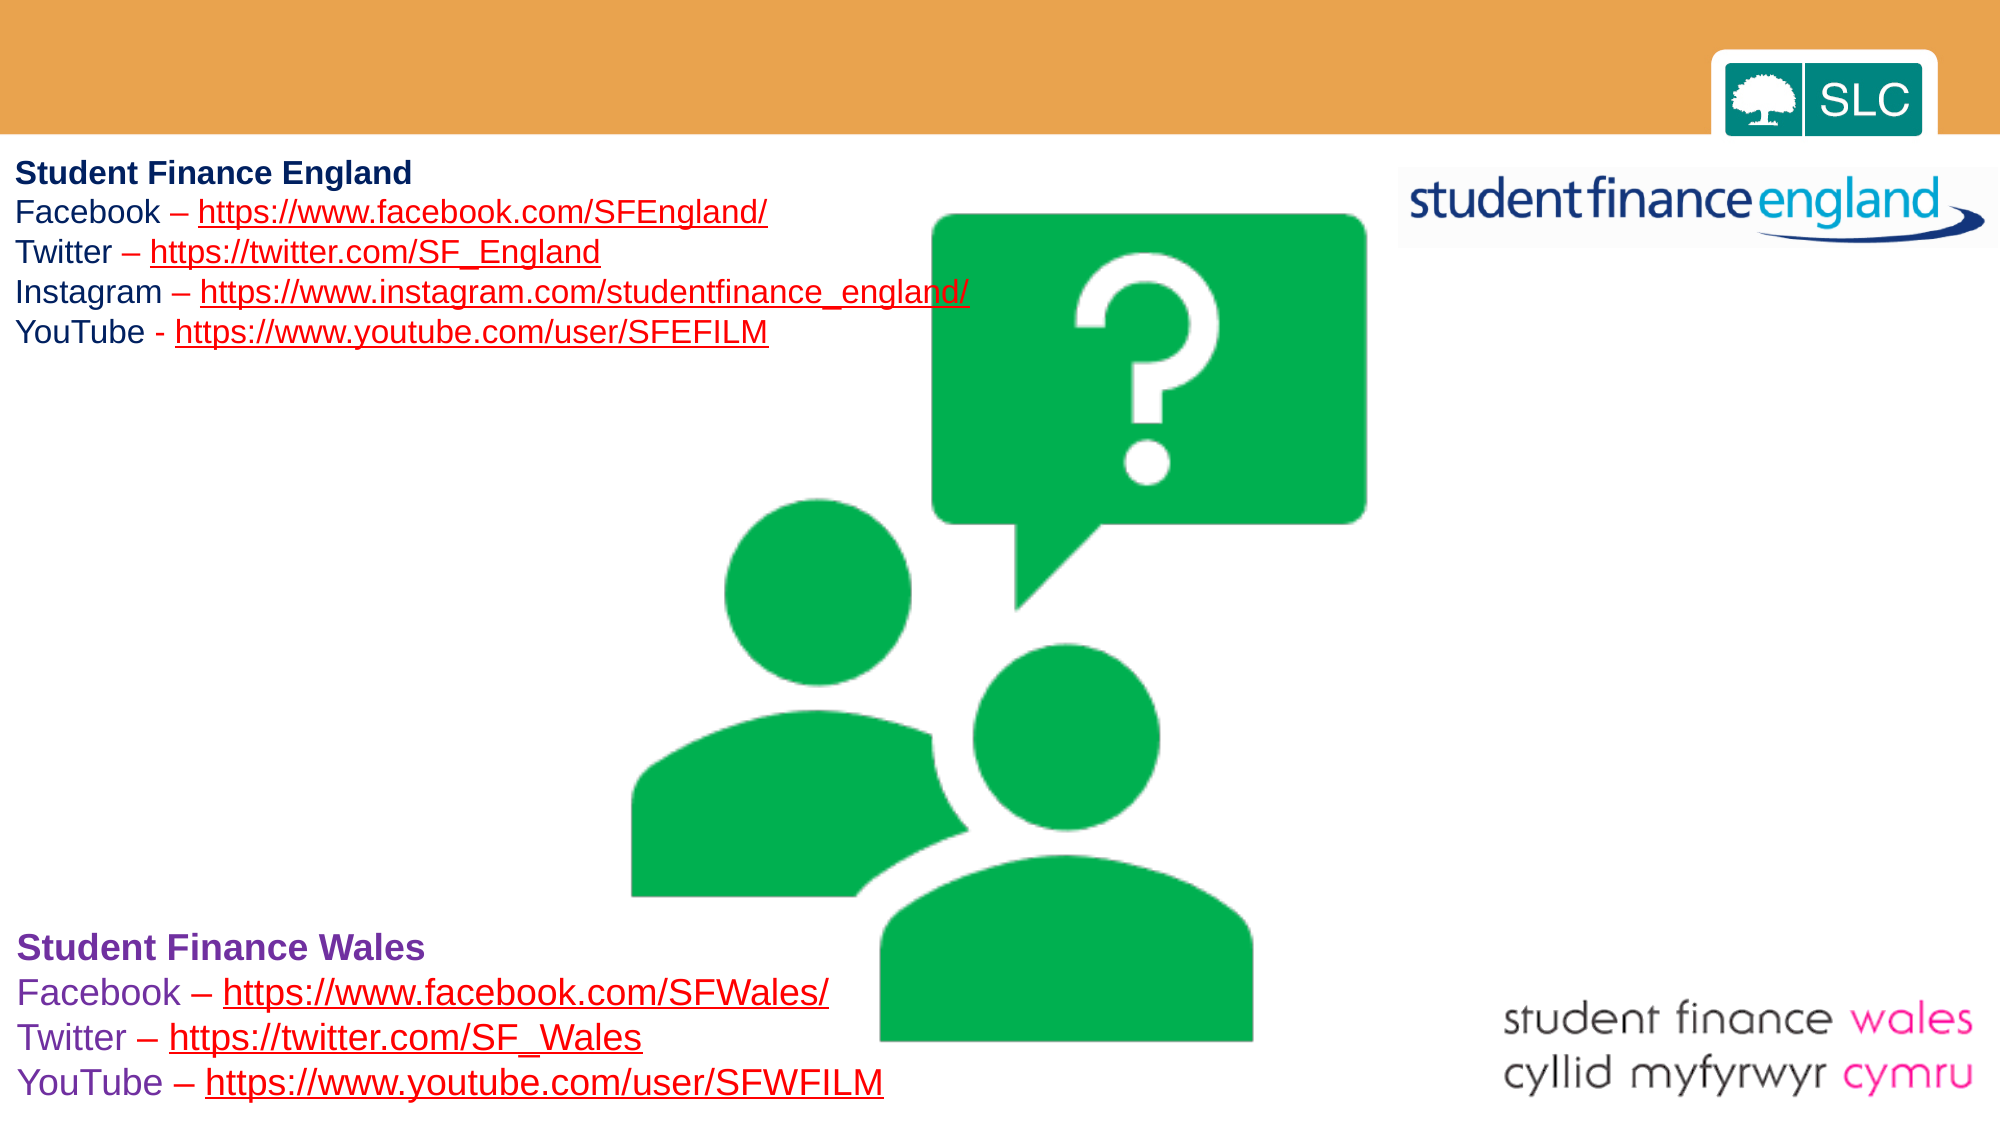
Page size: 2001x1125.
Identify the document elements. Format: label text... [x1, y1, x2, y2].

text_box Student Finance England Facebook – https://www.facebook.com/SFEngland/ Twitter – https://twitter.com/SF_England Instagram – https://www.instagram.com/studentfinance_england/ YouTube - https://www.youtube.com/user/SFEFILM [0, 143, 498, 398]
picture [0, 0, 2000, 1125]
text_box Student Finance Wales Facebook – https://www.facebook.com/SFWales/ Twitter – https://twitter.com/SF_Wales YouTube – https://www.youtube.com/user/SFWFILM [1, 915, 498, 1110]
